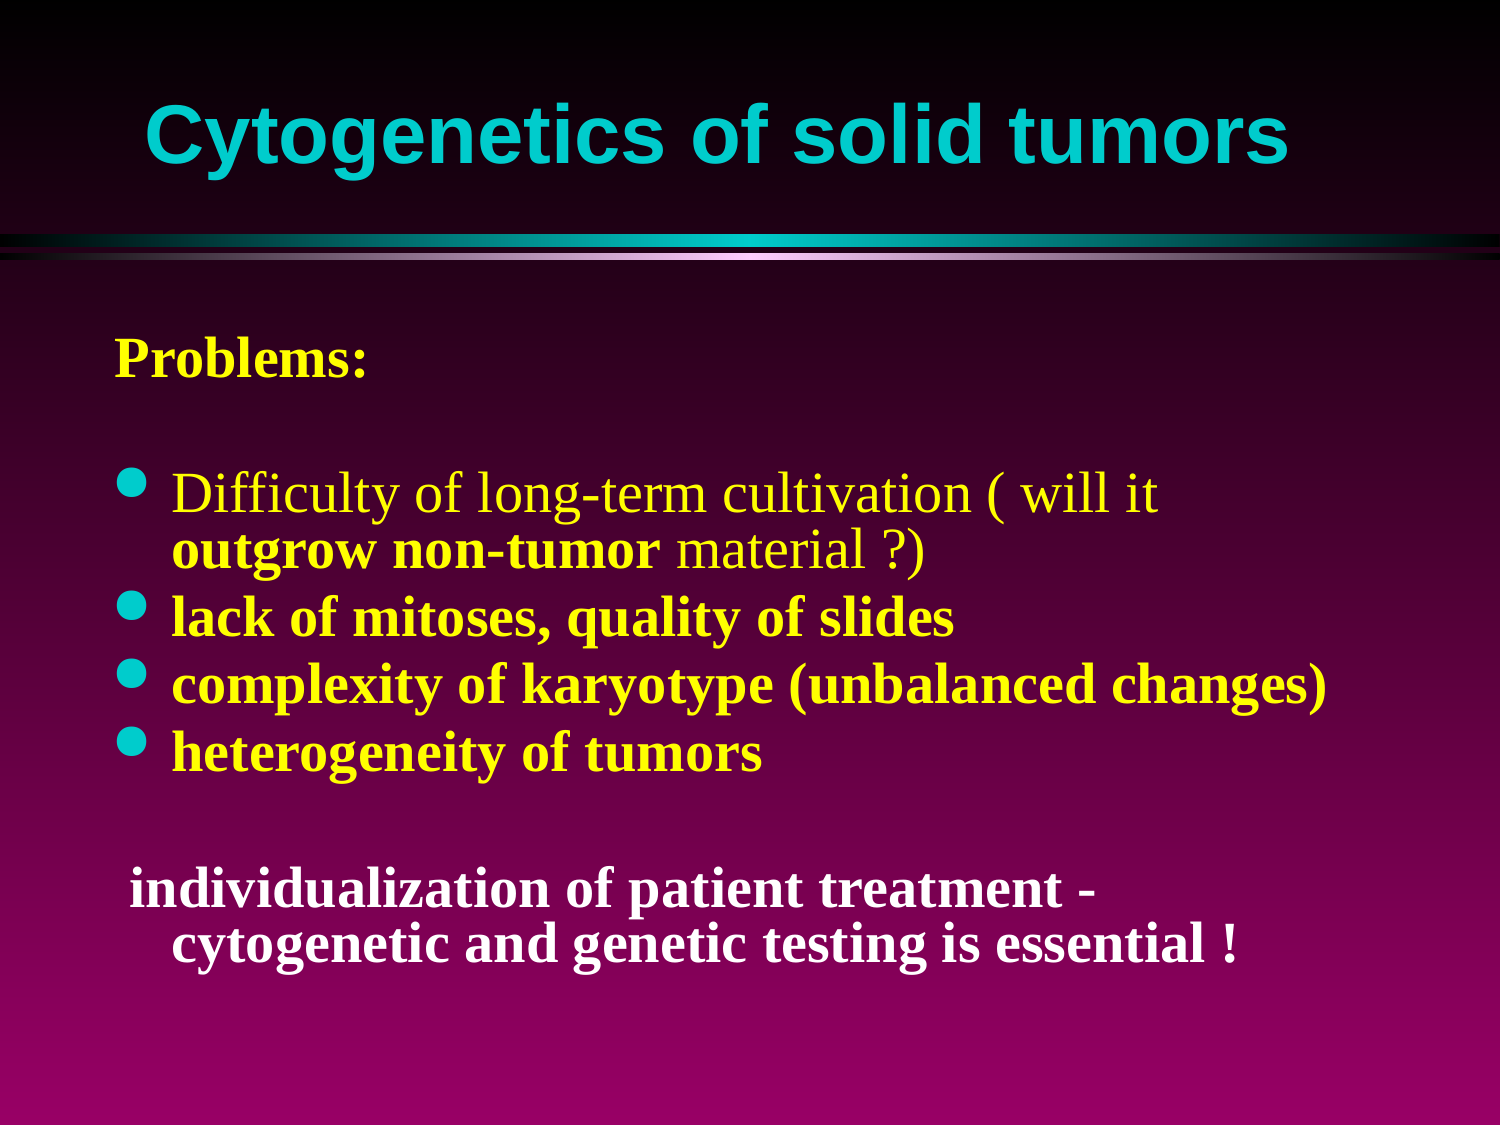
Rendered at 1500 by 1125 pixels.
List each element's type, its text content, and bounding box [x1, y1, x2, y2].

title Cytogenetics of solid tumors [99, 62, 1337, 188]
list Problems: Difficulty of long-term cultivation ( will it outgrow non-tumor material ?) lack of mitoses, quality of slides complexity of karyotype (unbalanced changes) heterogeneity of tumors individualization of patient treatment - cytogenetic and genetic testing is essential ! [99, 324, 1388, 1047]
